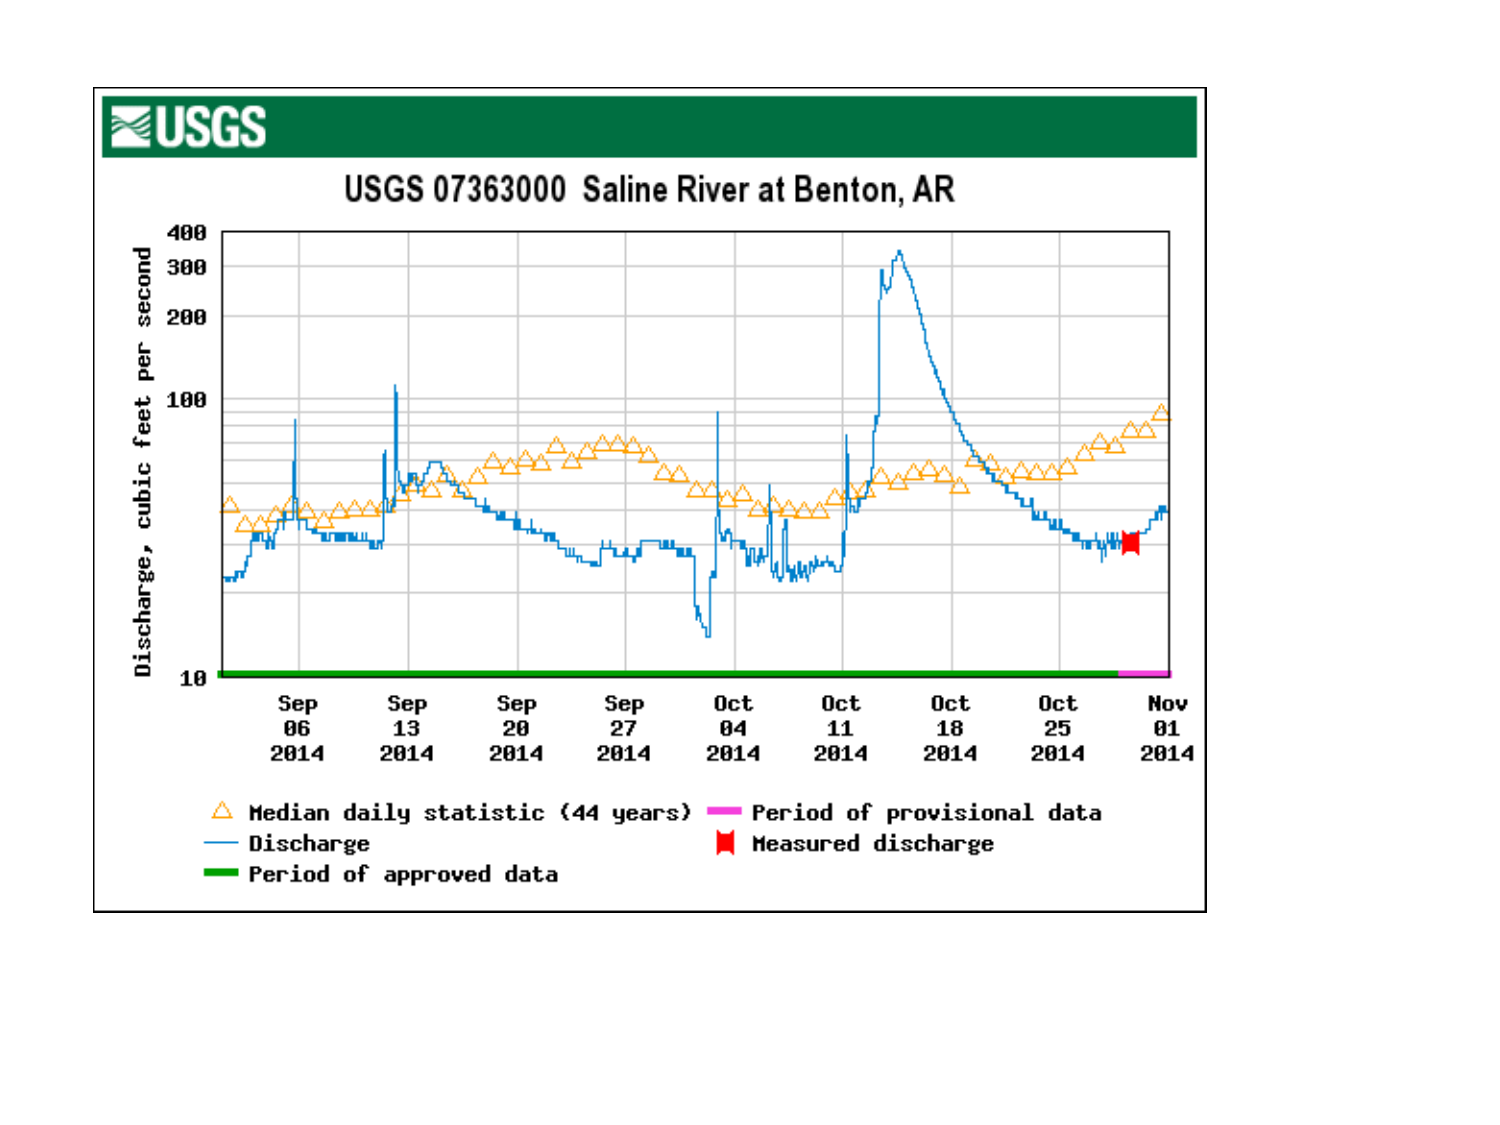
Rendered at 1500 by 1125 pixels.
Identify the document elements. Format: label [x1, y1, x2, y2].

picture [93, 87, 1207, 913]
